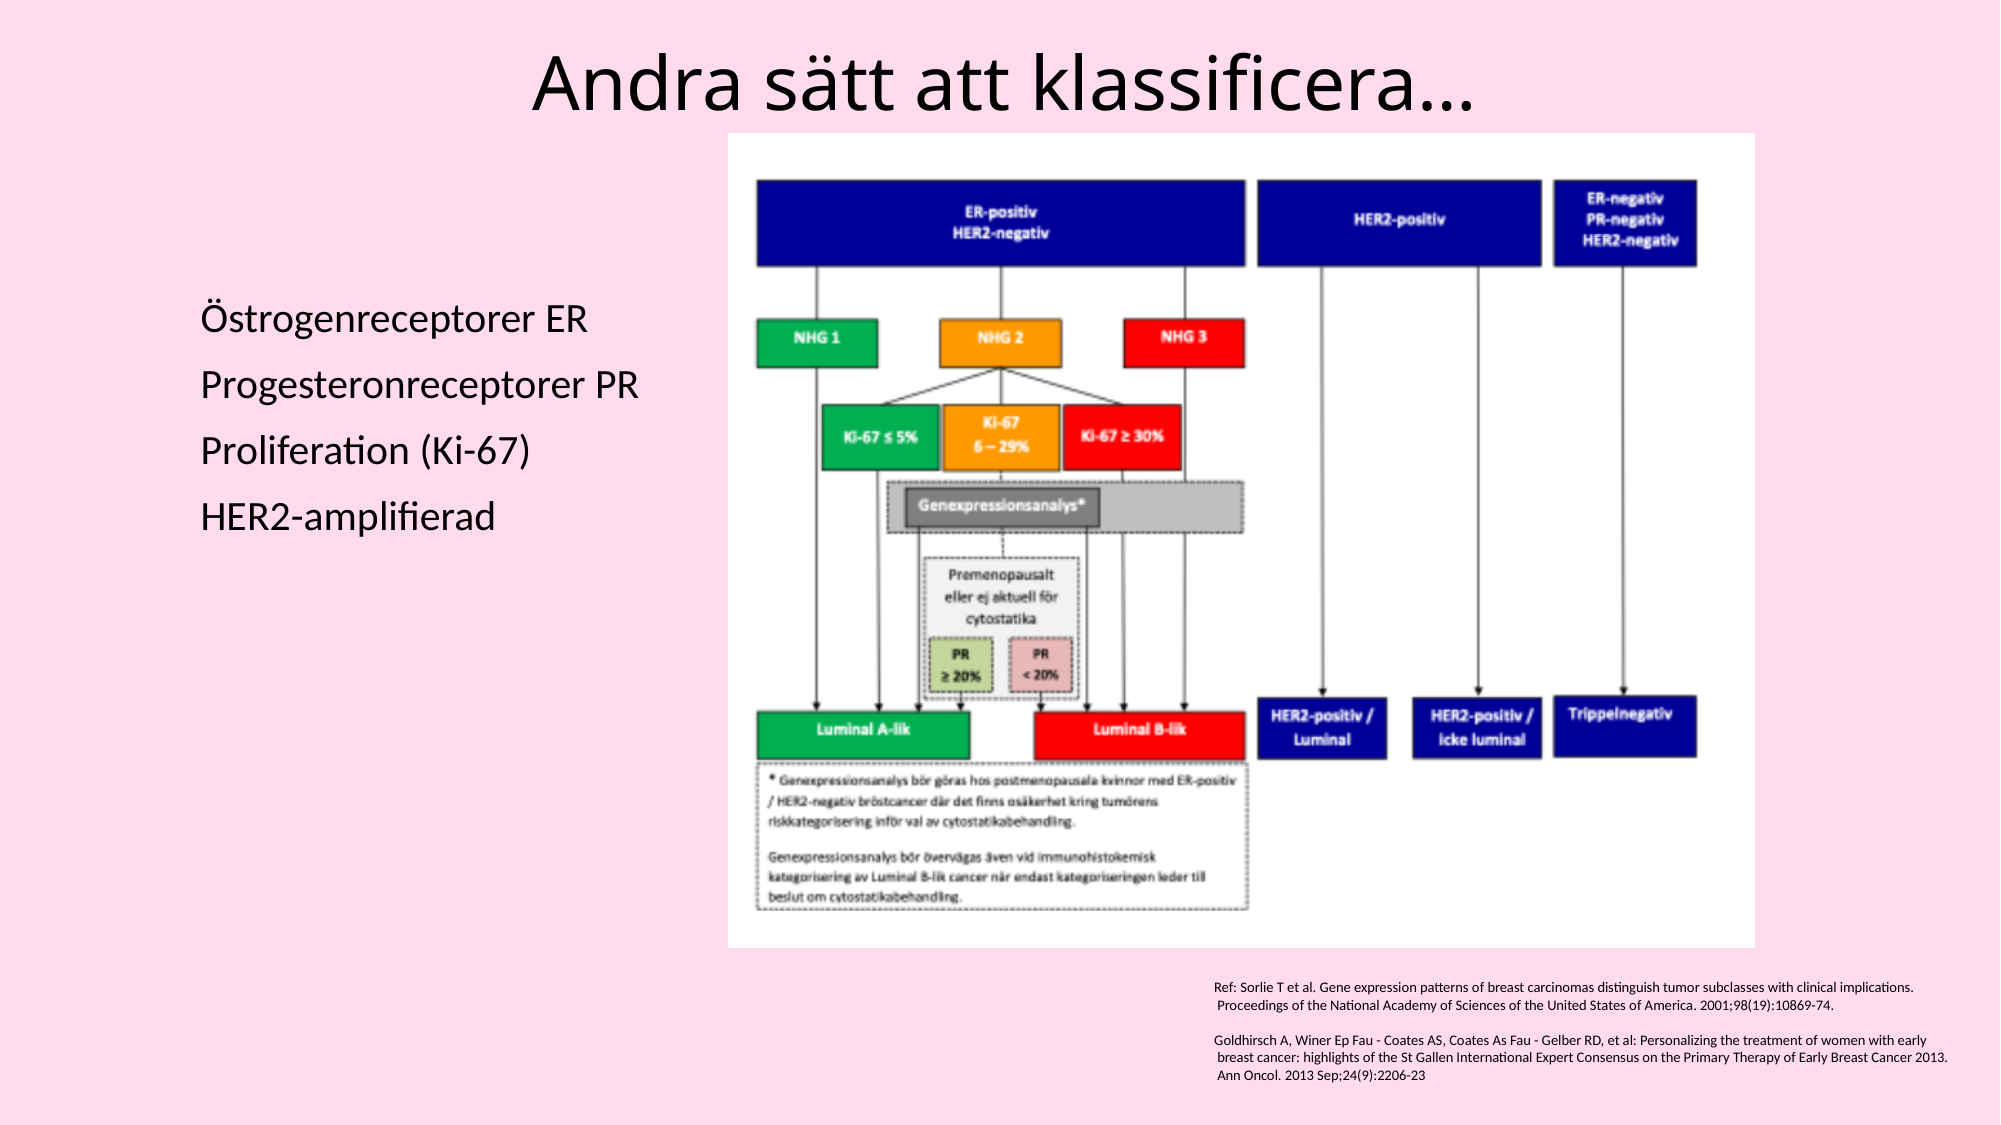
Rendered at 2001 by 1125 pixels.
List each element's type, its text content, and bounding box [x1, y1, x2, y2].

picture [728, 133, 1755, 948]
text_box Ref: Sorlie T et al. Gene expression patterns of breast carcinomas distinguish tumor subclasses with clinical implications. Proceedings of the National Academy of Sciences of the United States of America. 2001;98(19):10869-74. Goldhirsch A, Winer Ep Fau - Coates AS, Coates As Fau - Gelber RD, et al: Personalizing the treatment of women with early breast cancer: highlights of the St Gallen International Expert Consensus on the Primary Therapy of Early Breast Cancer 2013. Ann Oncol. 2013 Sep;24(9):2206-23 [1200, 971, 1963, 1113]
subtitle Östrogenreceptorer ER Progesteronreceptorer PR Proliferation (Ki-67) HER2-amplifierad [185, 289, 728, 561]
title Andra sätt att klassificera… [254, 0, 1755, 134]
